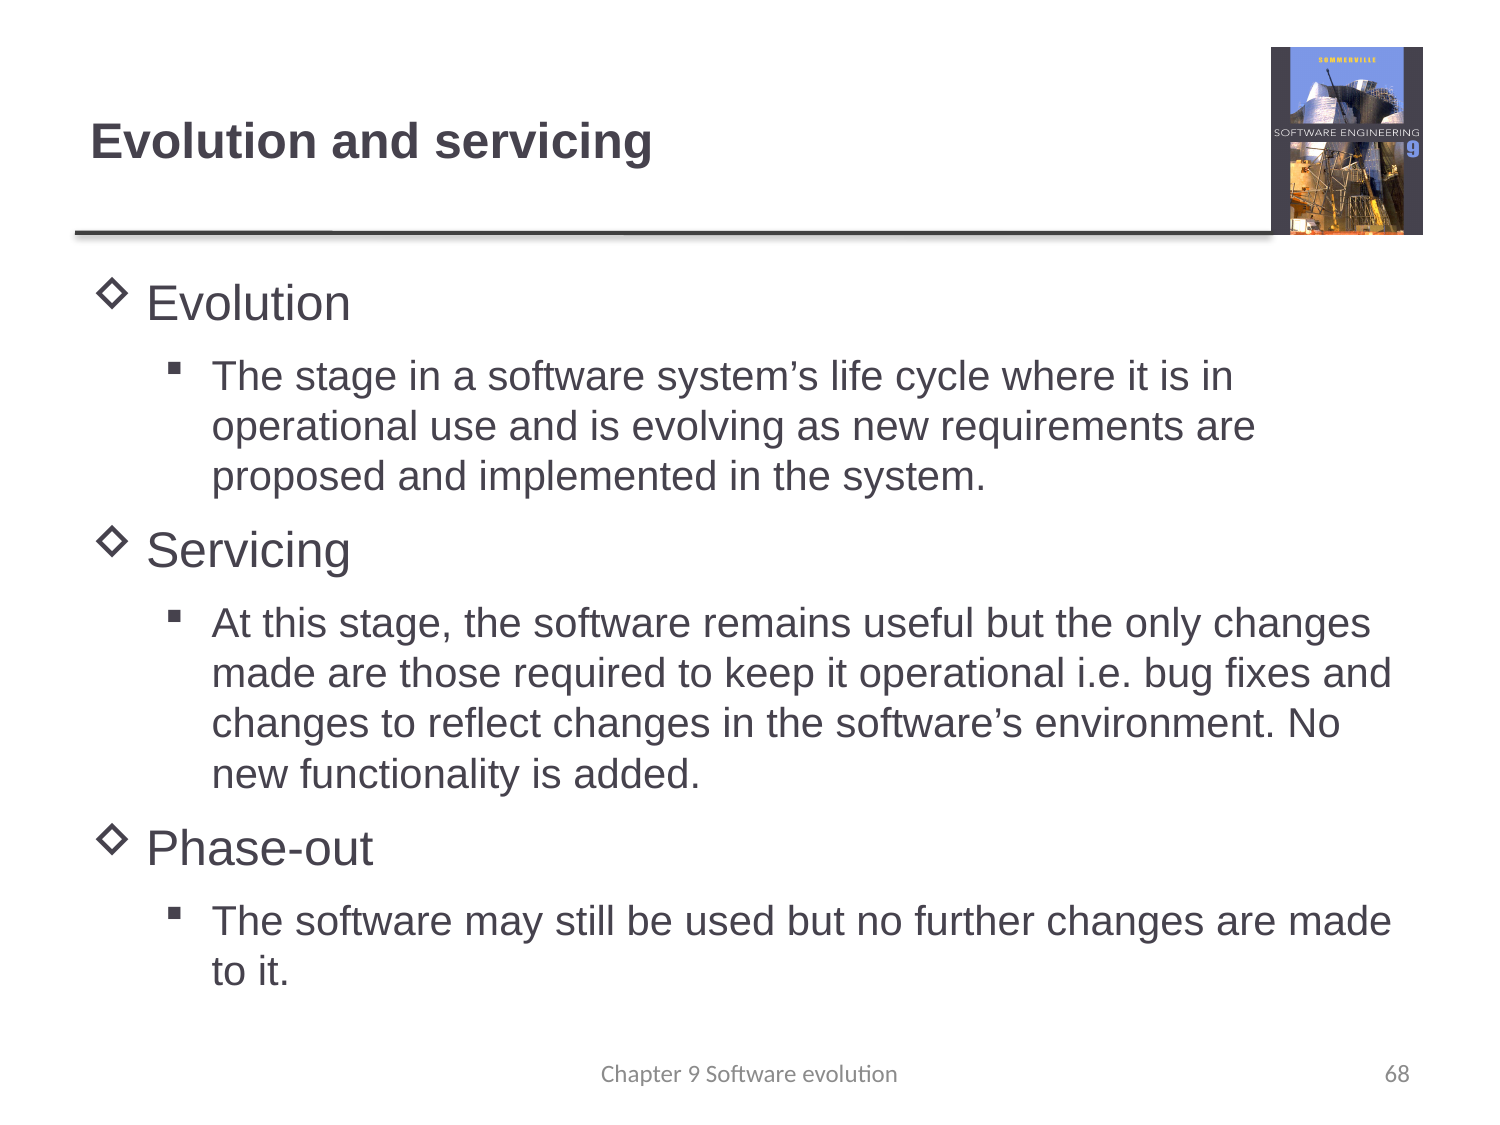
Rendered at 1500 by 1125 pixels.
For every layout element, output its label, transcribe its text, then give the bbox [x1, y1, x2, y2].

picture [1272, 47, 1423, 235]
slide_number 68 [1074, 1042, 1425, 1103]
footer Chapter 9 Software evolution [512, 1042, 988, 1103]
title Evolution and servicing [74, 44, 1272, 233]
list Evolution The stage in a software system’s life cycle where it is in operational use and is evolving as new requirements are proposed and implemented in the system. Servicing At this stage, the software remains useful but the only changes made are those required to keep it operational i.e. bug fixes and changes to reflect changes in the software’s environment. No new functionality is added. Phase-out The software may still be used but no further changes are made to it. [75, 262, 1425, 1005]
